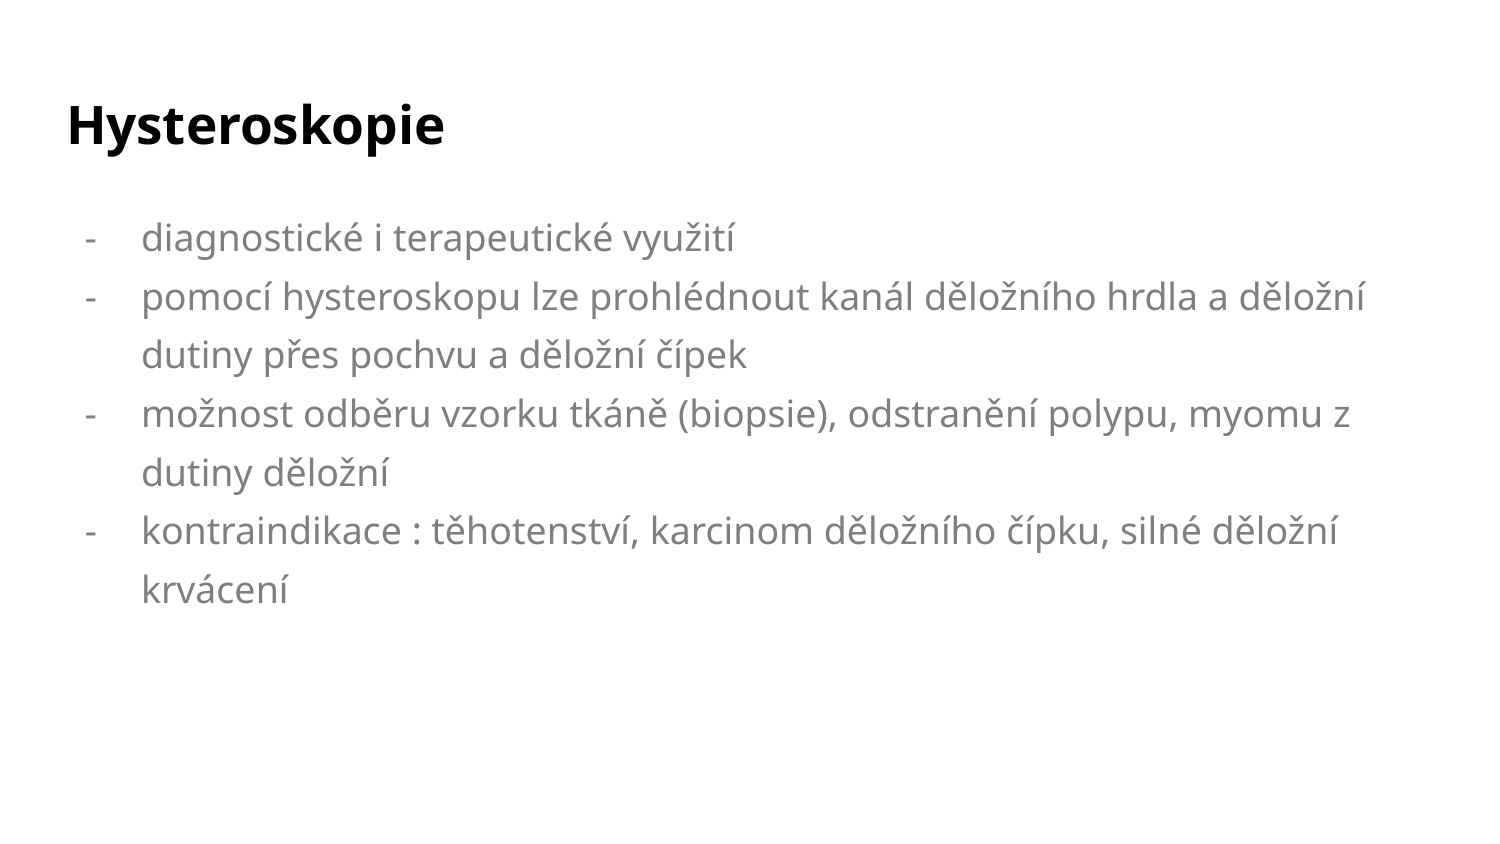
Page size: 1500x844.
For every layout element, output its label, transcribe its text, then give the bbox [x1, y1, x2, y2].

list diagnostické i terapeutické využití pomocí hysteroskopu lze prohlédnout kanál děložního hrdla a děložní dutiny přes pochvu a děložní čípek možnost odběru vzorku tkáně (biopsie), odstranění polypu, myomu z dutiny děložní kontraindikace : těhotenství, karcinom děložního čípku, silné děložní krvácení [51, 189, 1449, 750]
title Hysteroskopie [51, 72, 1449, 176]
